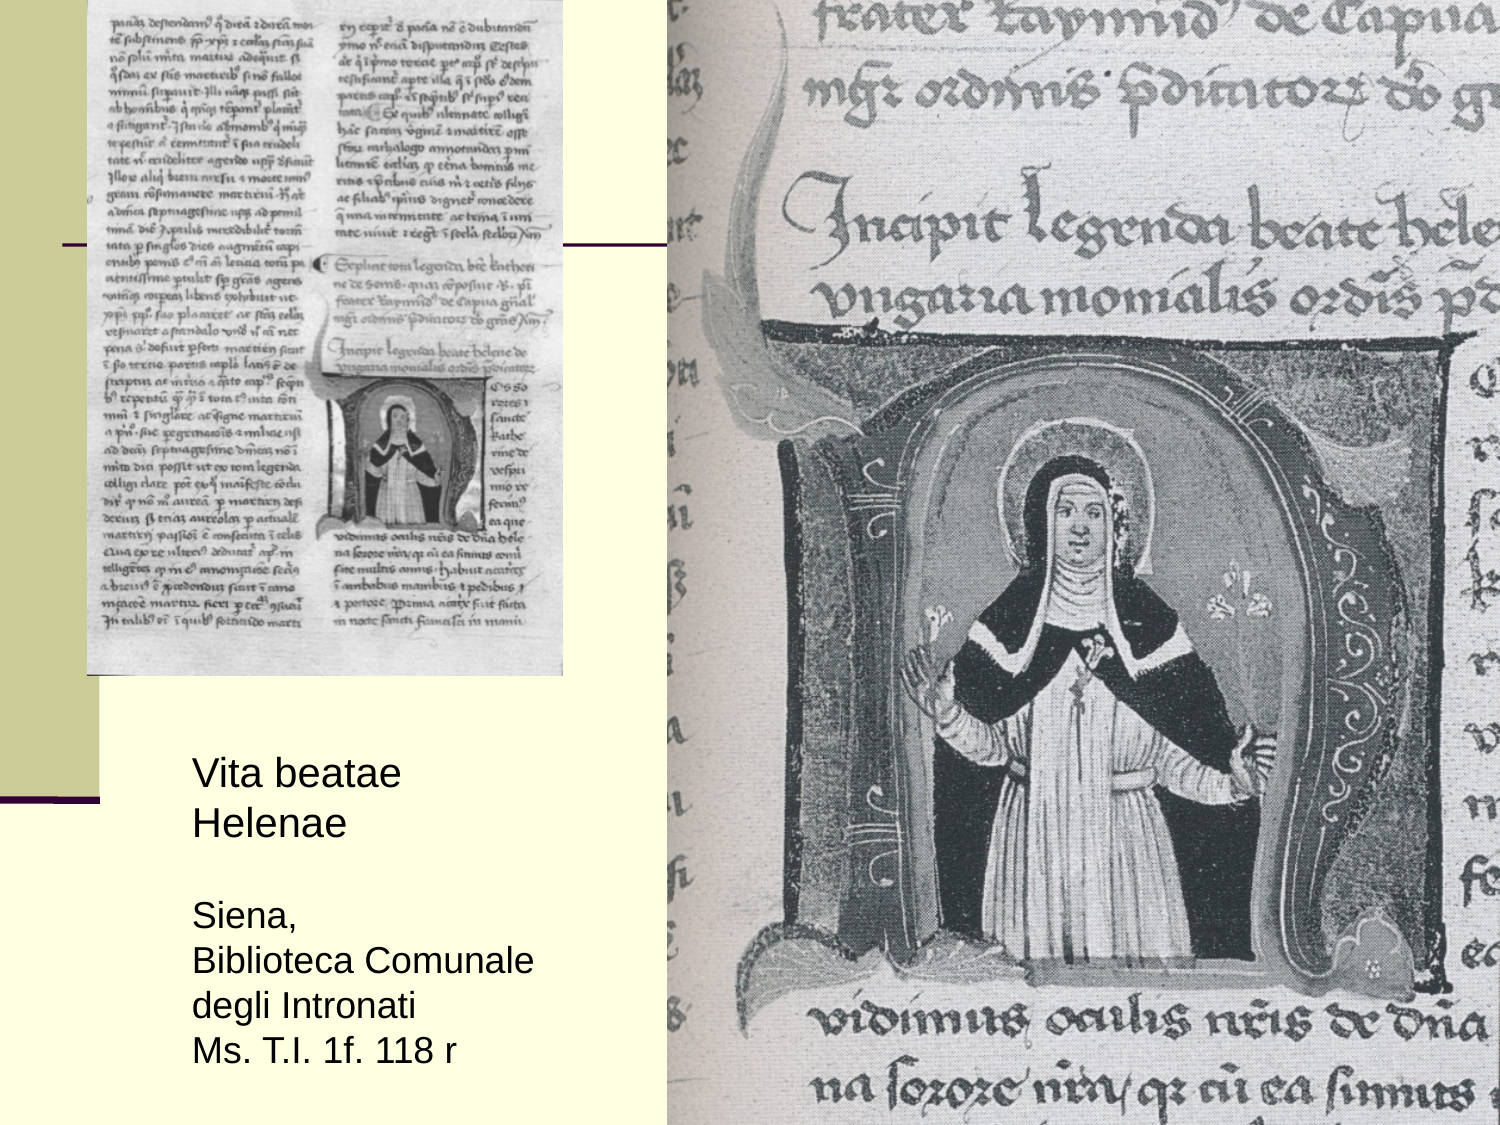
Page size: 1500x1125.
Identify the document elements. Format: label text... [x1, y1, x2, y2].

text_box [150, 1025, 474, 1100]
picture [667, 0, 1500, 1125]
picture [87, 0, 563, 676]
text_box Vita beatae Helenae Siena, Biblioteca Comunale degli Intronati Ms. T.I. 1f. 118 r [177, 738, 563, 933]
